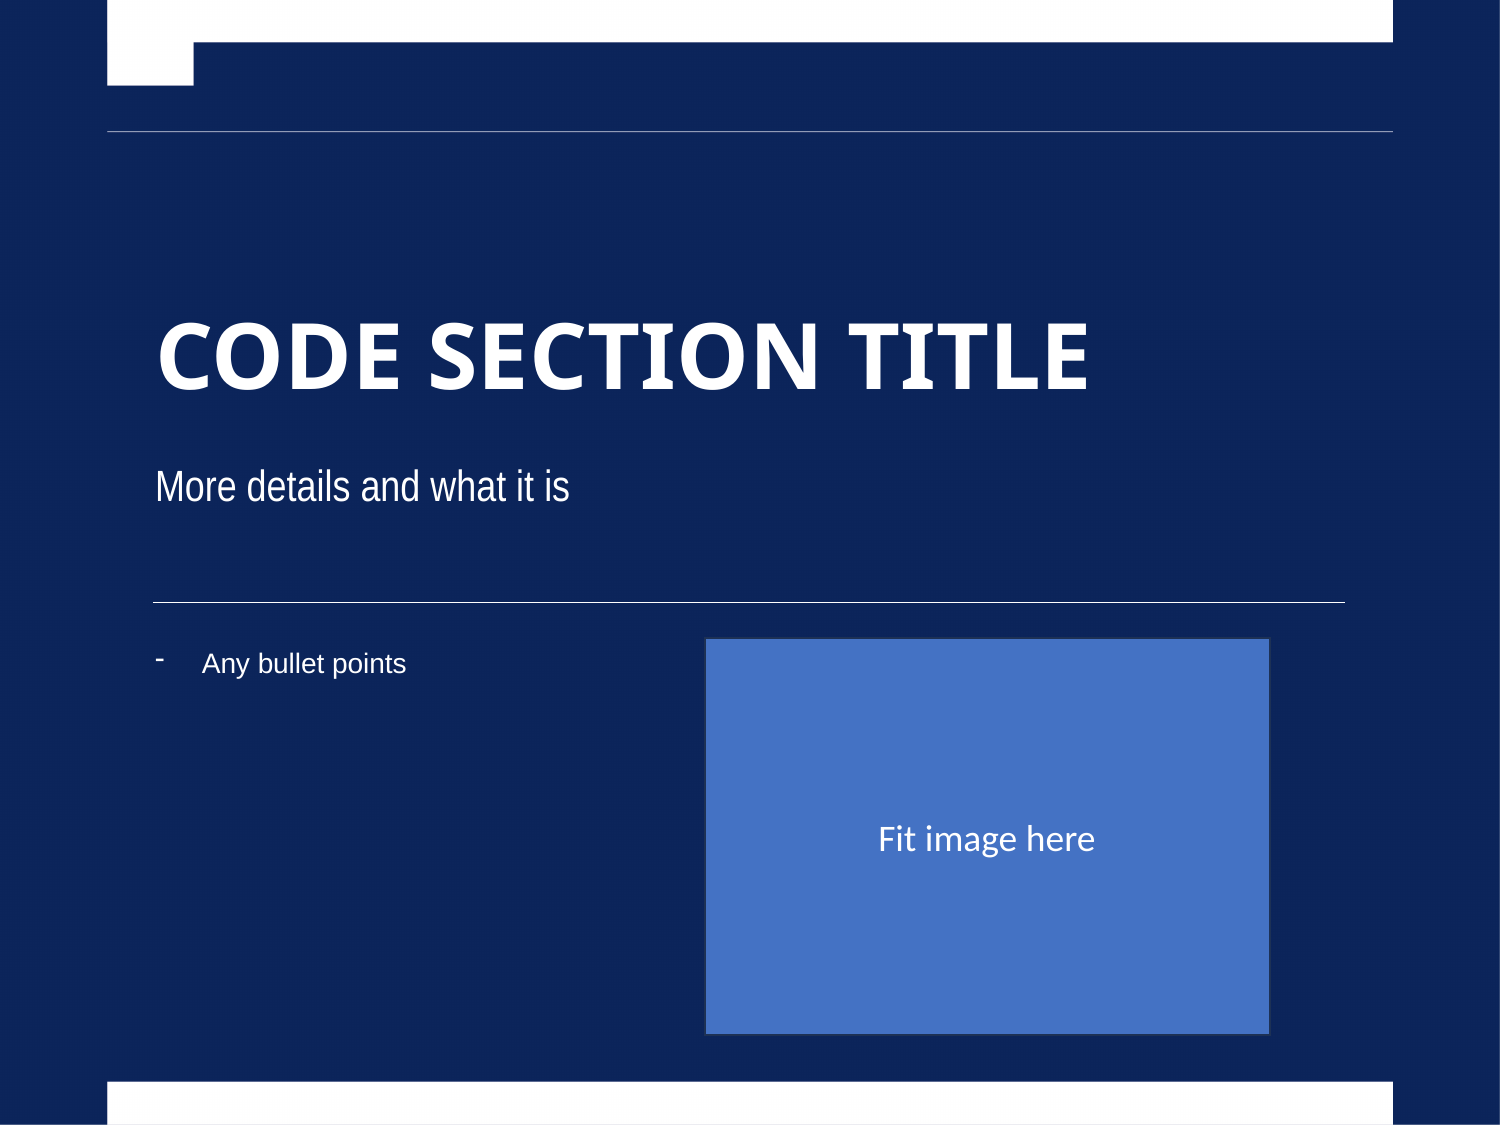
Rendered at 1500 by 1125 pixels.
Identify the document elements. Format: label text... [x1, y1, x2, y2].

text_box Any bullet points [140, 637, 671, 687]
text_box CODE SECTION TITLE [140, 290, 1428, 416]
text_box Fit image here [704, 637, 1271, 1036]
picture [0, 0, 1500, 1125]
text_box More details and what it is [140, 450, 1199, 518]
